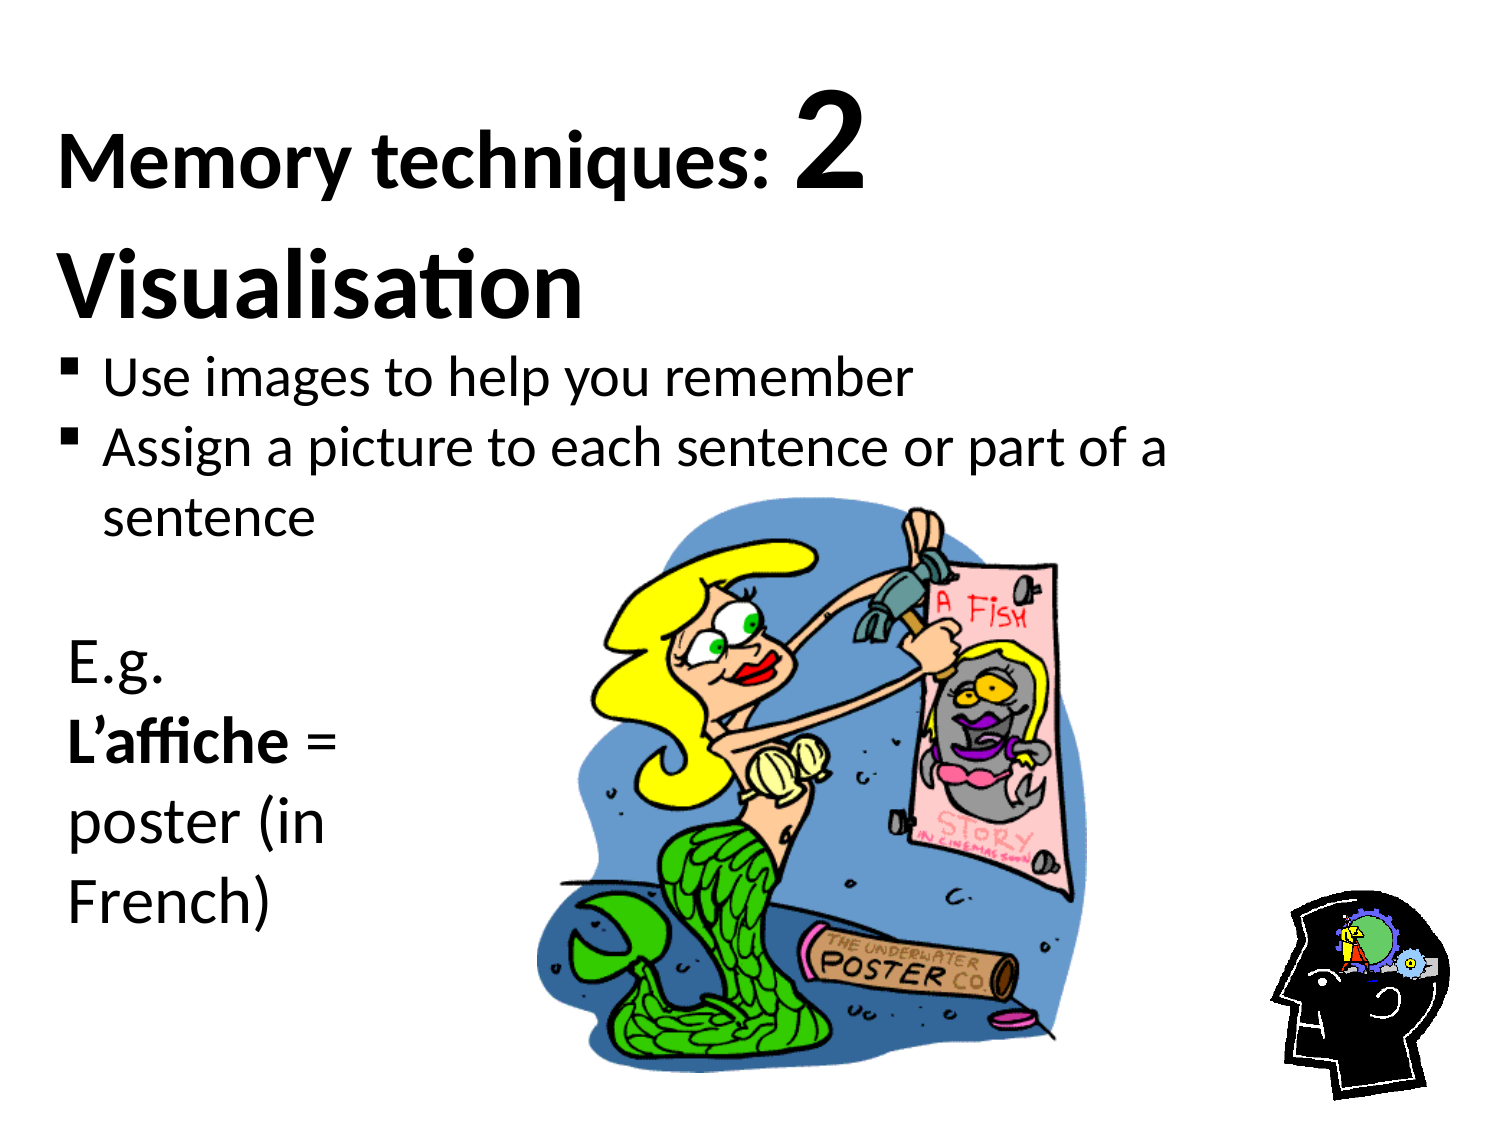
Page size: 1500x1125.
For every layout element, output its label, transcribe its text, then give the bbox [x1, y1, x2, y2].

picture [1233, 845, 1490, 1125]
text_box E.g. L’affiche = poster (in French) [53, 609, 432, 945]
text_box Memory techniques: 2 Visualisation Use images to help you remember Assign a picture to each sentence or part of a sentence [41, 30, 1317, 556]
picture [537, 497, 1088, 1074]
